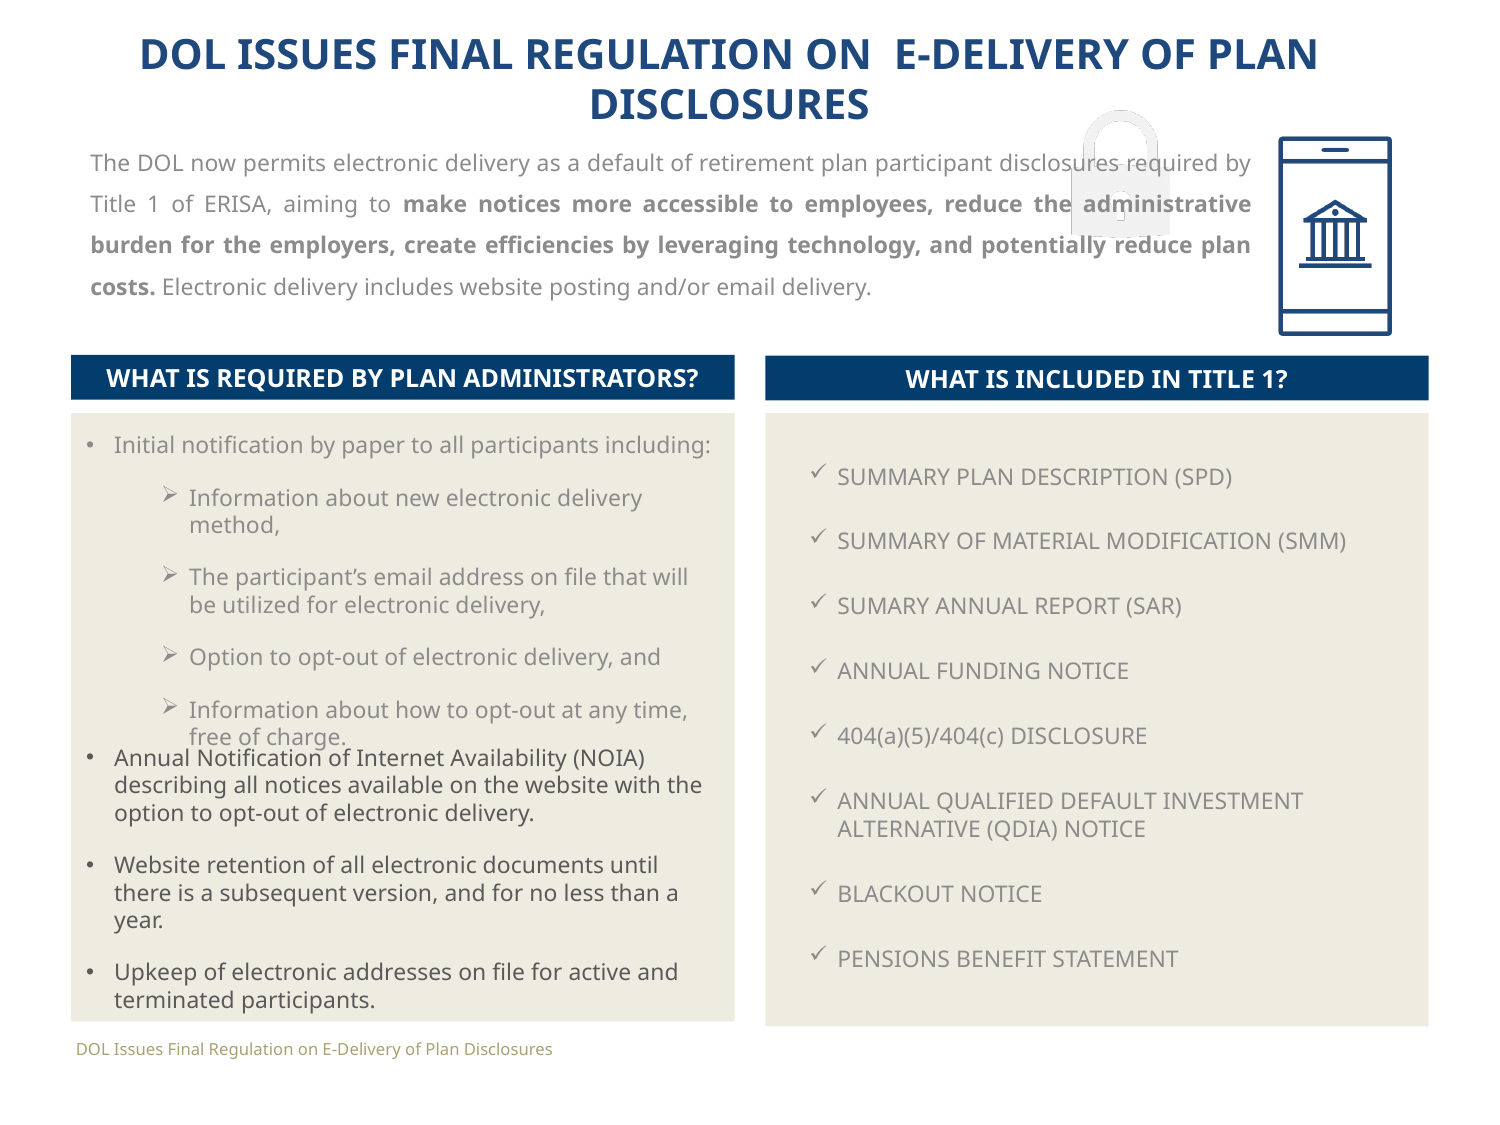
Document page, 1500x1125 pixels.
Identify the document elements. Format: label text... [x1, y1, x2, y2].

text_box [70, 354, 735, 1022]
picture [1036, 89, 1205, 258]
picture [1226, 126, 1444, 345]
text_box DOL Issues Final Regulation on E-Delivery of Plan Disclosures [61, 1031, 569, 1070]
text_box DOL ISSUES FINAL REGULATION ON E-DELIVERY OF PLAN DISCLOSURES [14, 20, 1444, 136]
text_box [765, 355, 1429, 1027]
text_box The DOL now permits electronic delivery as a default of retirement plan participant disclosures required by Title 1 of ERISA, aiming to make notices more accessible to employees, reduce the administrative burden for the employers, create efficiencies by leveraging technology, and potentially reduce plan costs. Electronic delivery includes website posting and/or email delivery. [75, 136, 1221, 308]
